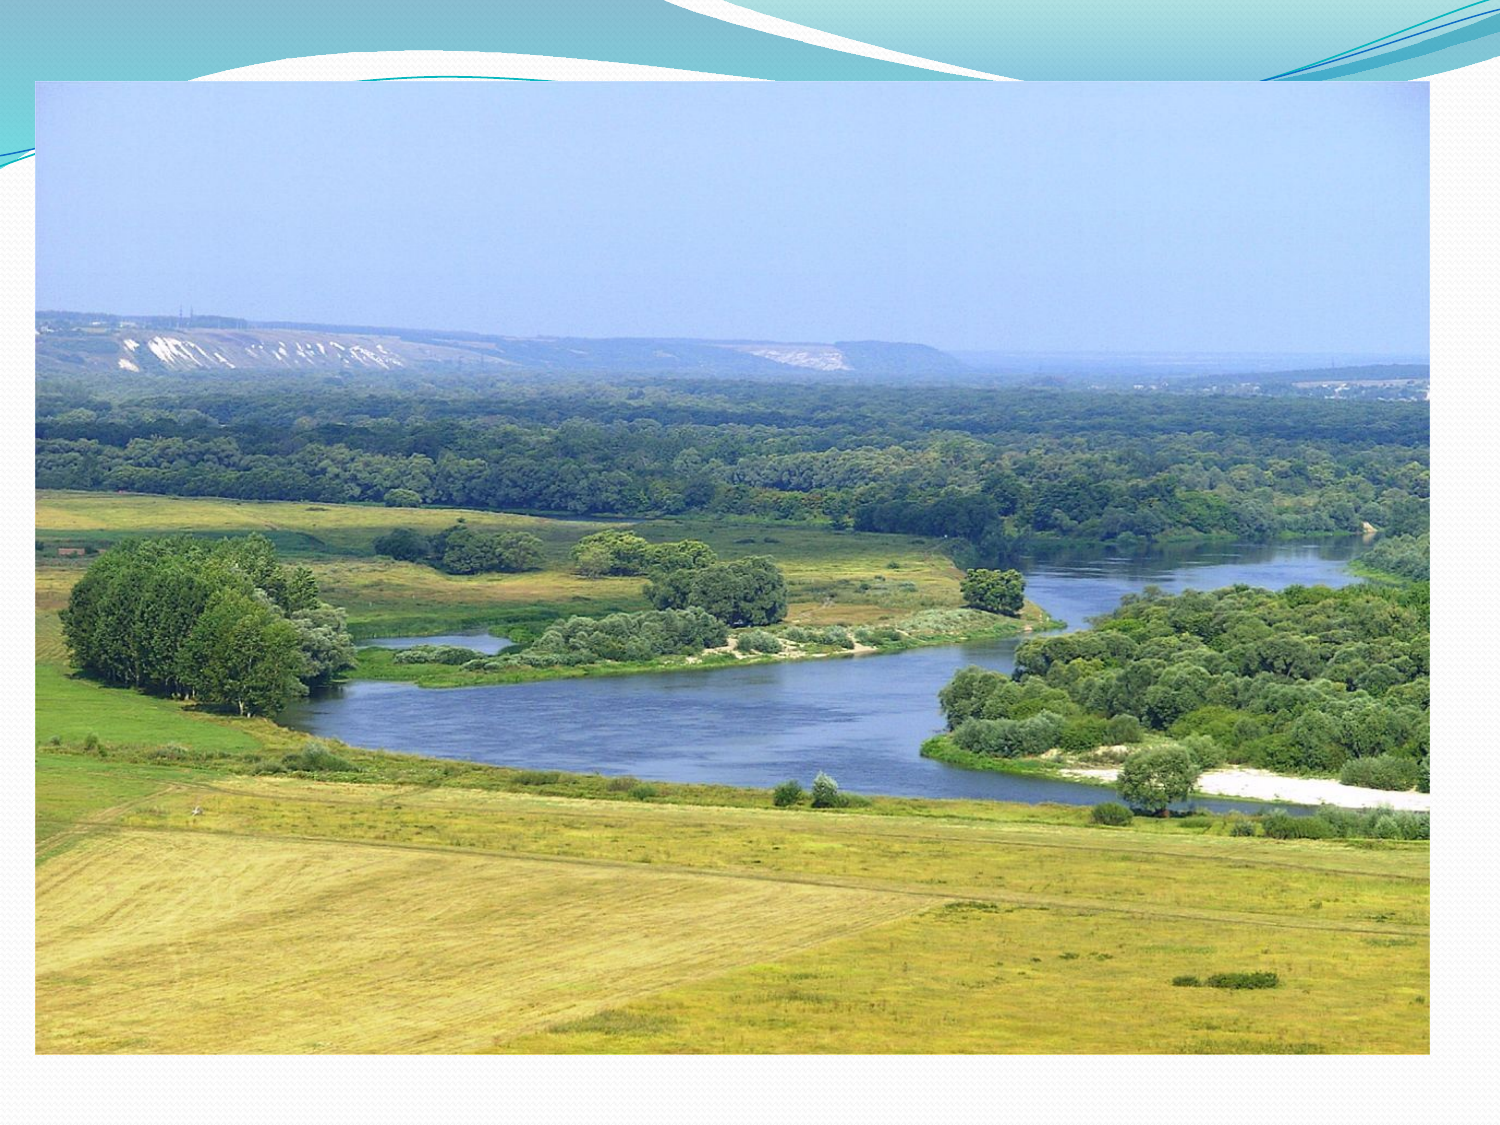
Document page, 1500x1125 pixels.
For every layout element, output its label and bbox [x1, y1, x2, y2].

picture [34, 81, 1430, 1055]
